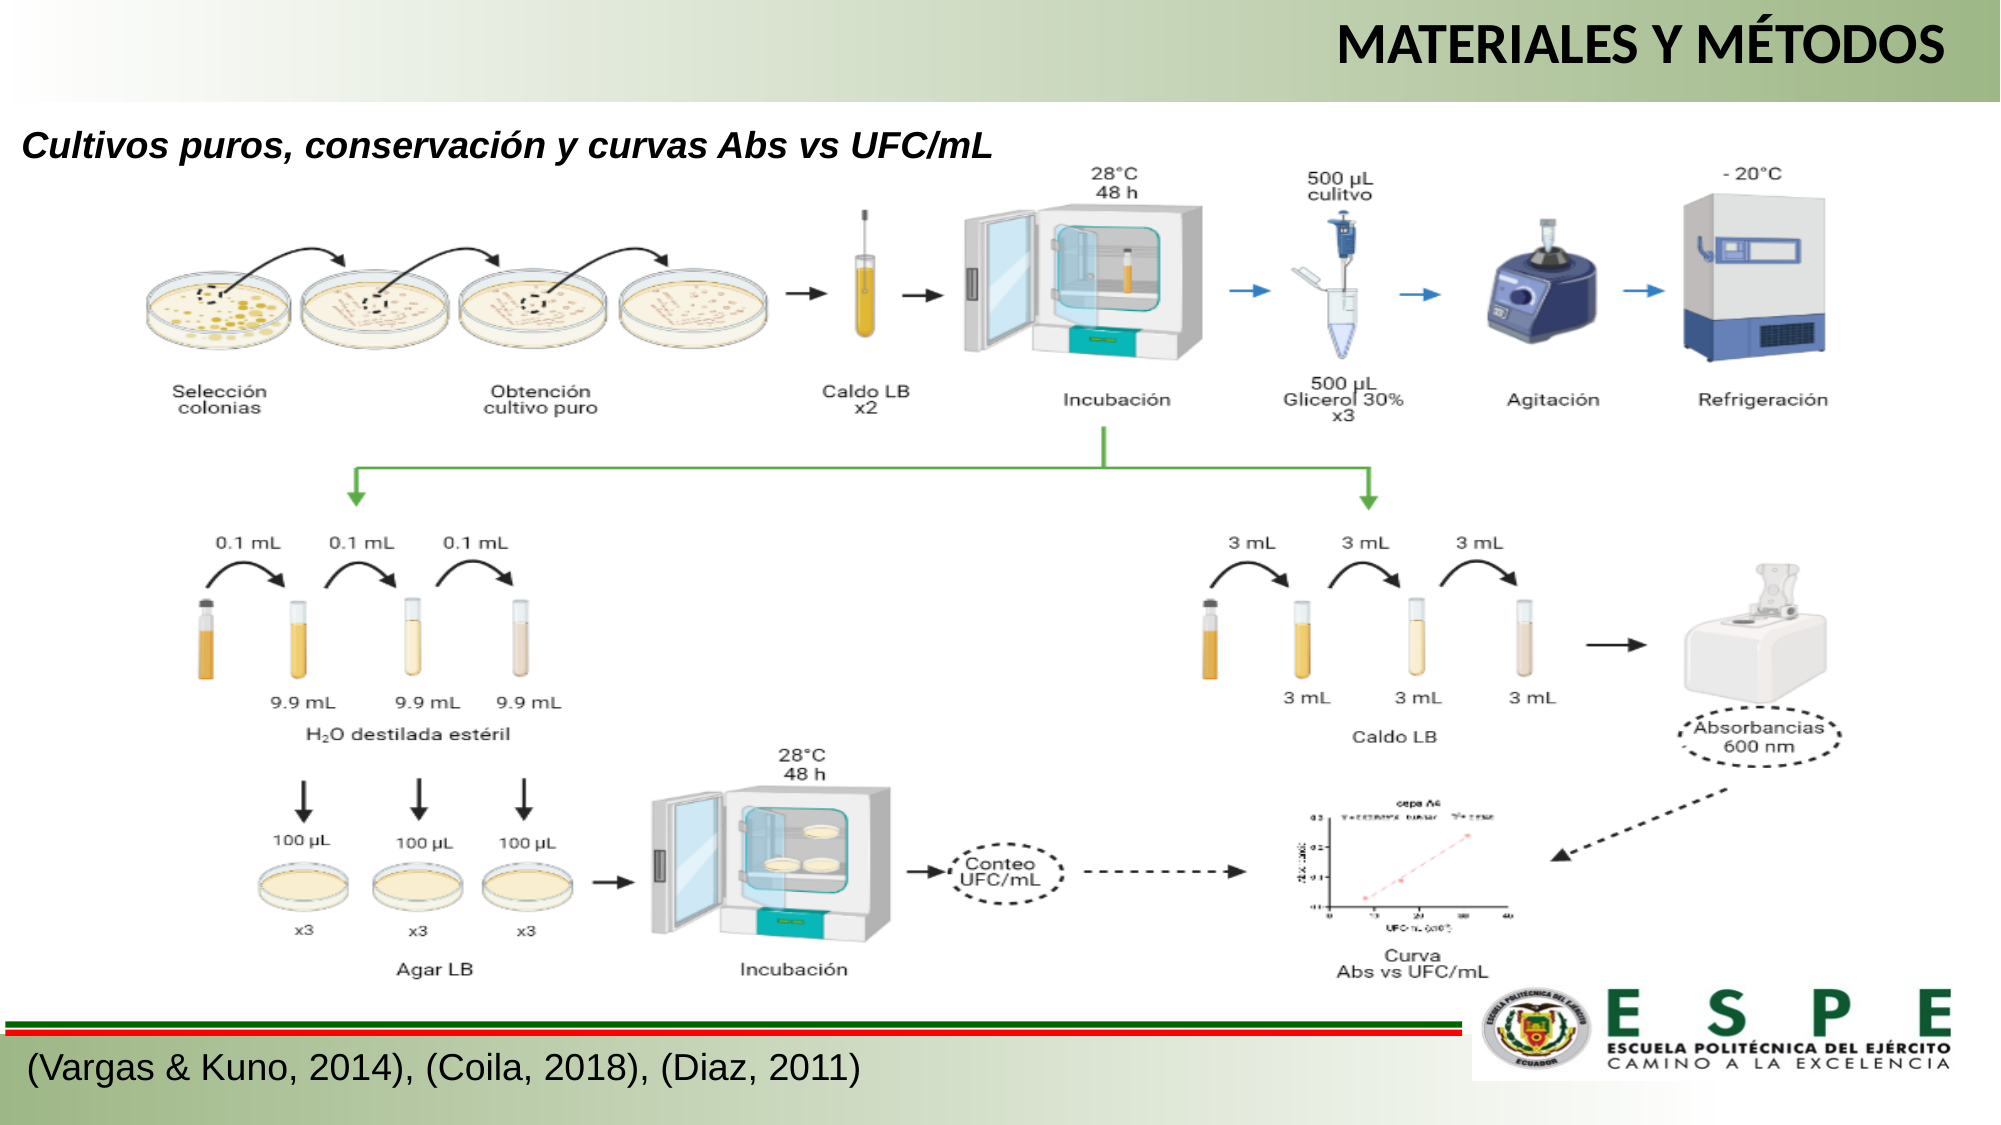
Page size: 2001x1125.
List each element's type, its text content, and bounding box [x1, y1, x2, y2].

text_box (Vargas & Kuno, 2014), (Coila, 2018), (Diaz, 2011) [11, 1035, 888, 1096]
text_box Cultivos puros, conservación y curvas Abs vs UFC/mL [6, 68, 160, 174]
picture [122, 158, 1977, 1081]
text_box MATERIALES Y MÉTODOS [160, 0, 1961, 186]
